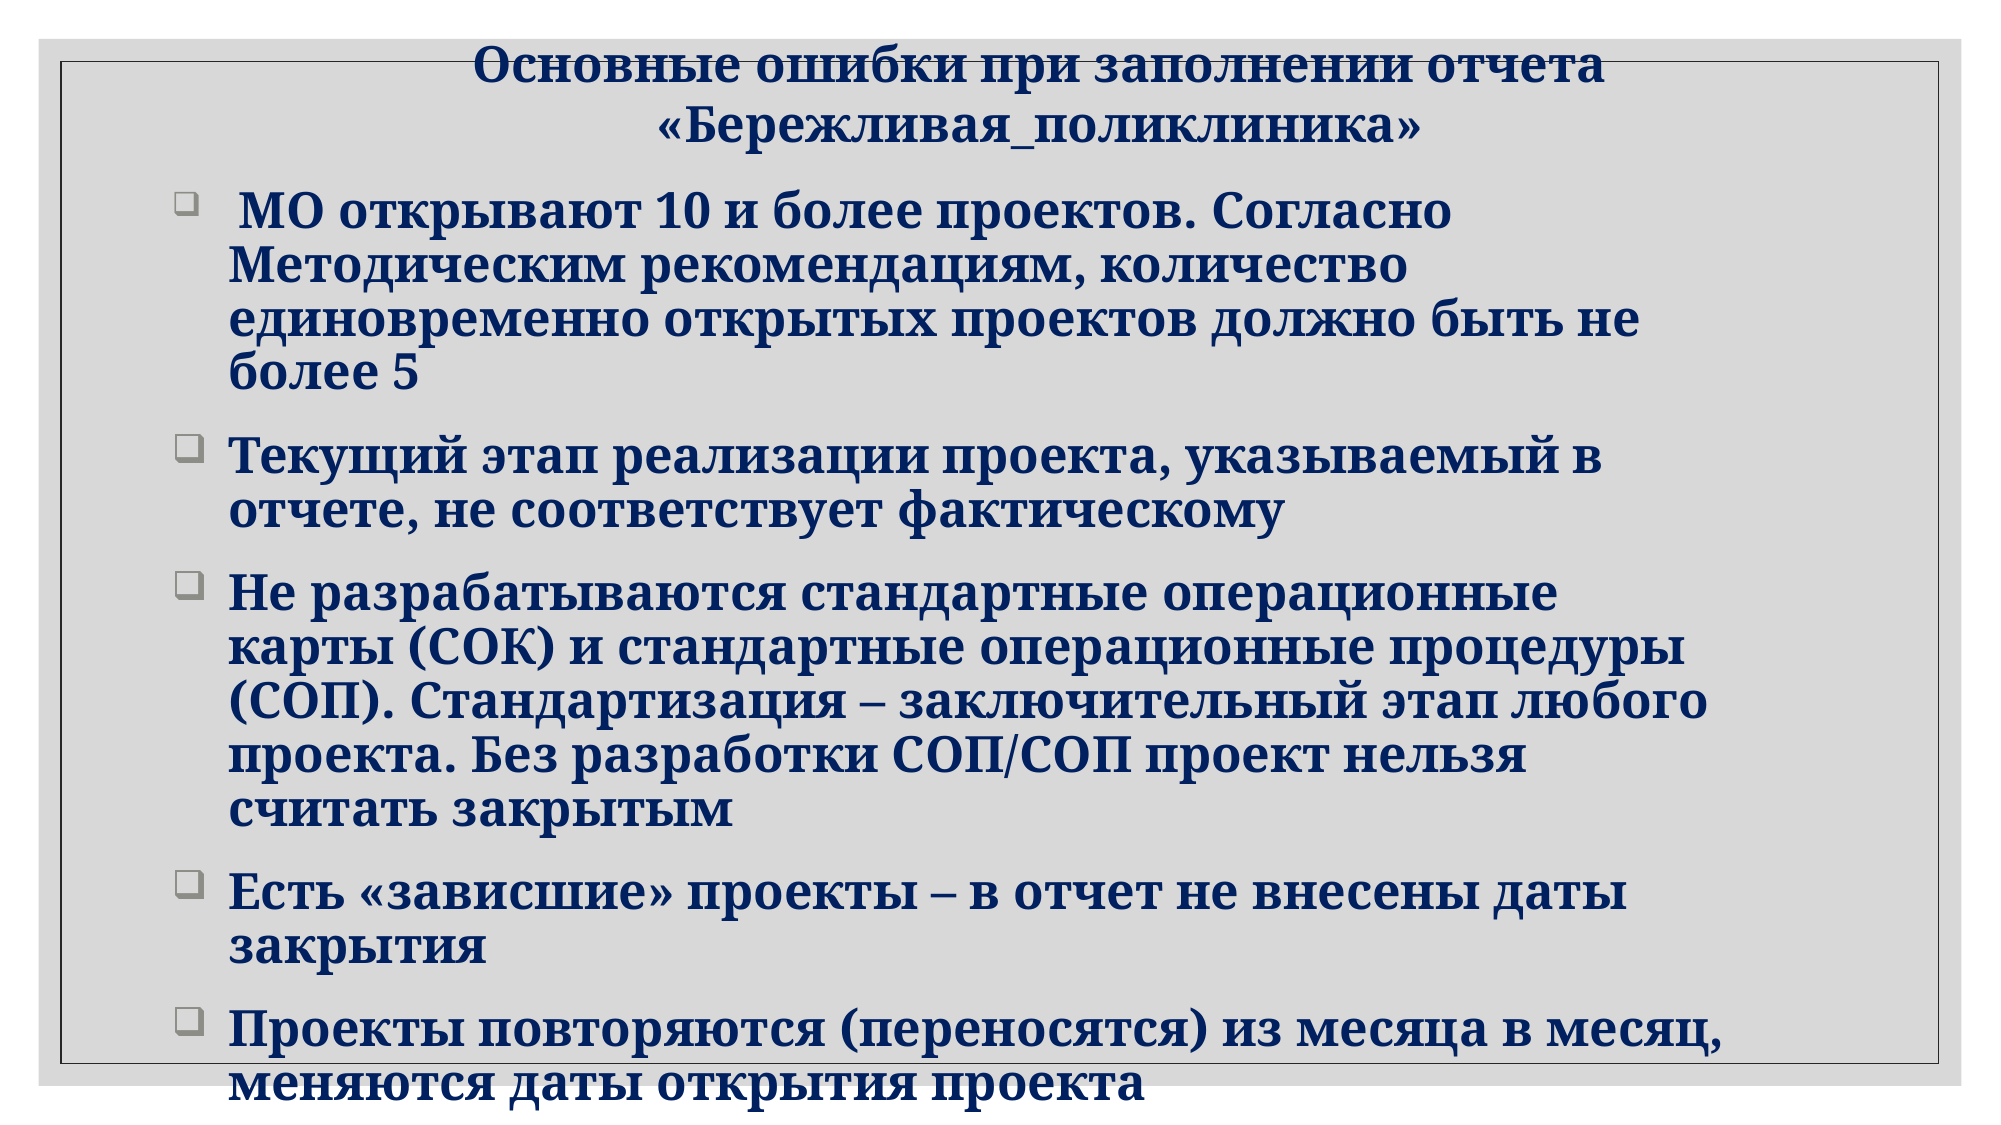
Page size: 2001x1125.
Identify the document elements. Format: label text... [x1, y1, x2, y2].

text_box Основные ошибки при заполнении отчета «Бережливая_поликлиника» [176, 30, 1904, 155]
text_box МО открывают 10 и более проектов. Согласно Методическим рекомендациям, количество единовременно открытых проектов должно быть не более 5 Текущий этап реализации проекта, указываемый в отчете, не соответствует фактическому Не разрабатываются стандартные операционные карты (СОК) и стандартные операционные процедуры (СОП). Стандартизация – заключительный этап любого проекта. Без разработки СОП/СОП проект нельзя считать закрытым Есть «зависшие» проекты – в отчет не внесены даты закрытия Проекты повторяются (переносятся) из месяца в месяц, меняются даты открытия проекта В отчет внесены проекты, длительность которых более 6 месяцев [157, 177, 1742, 1125]
